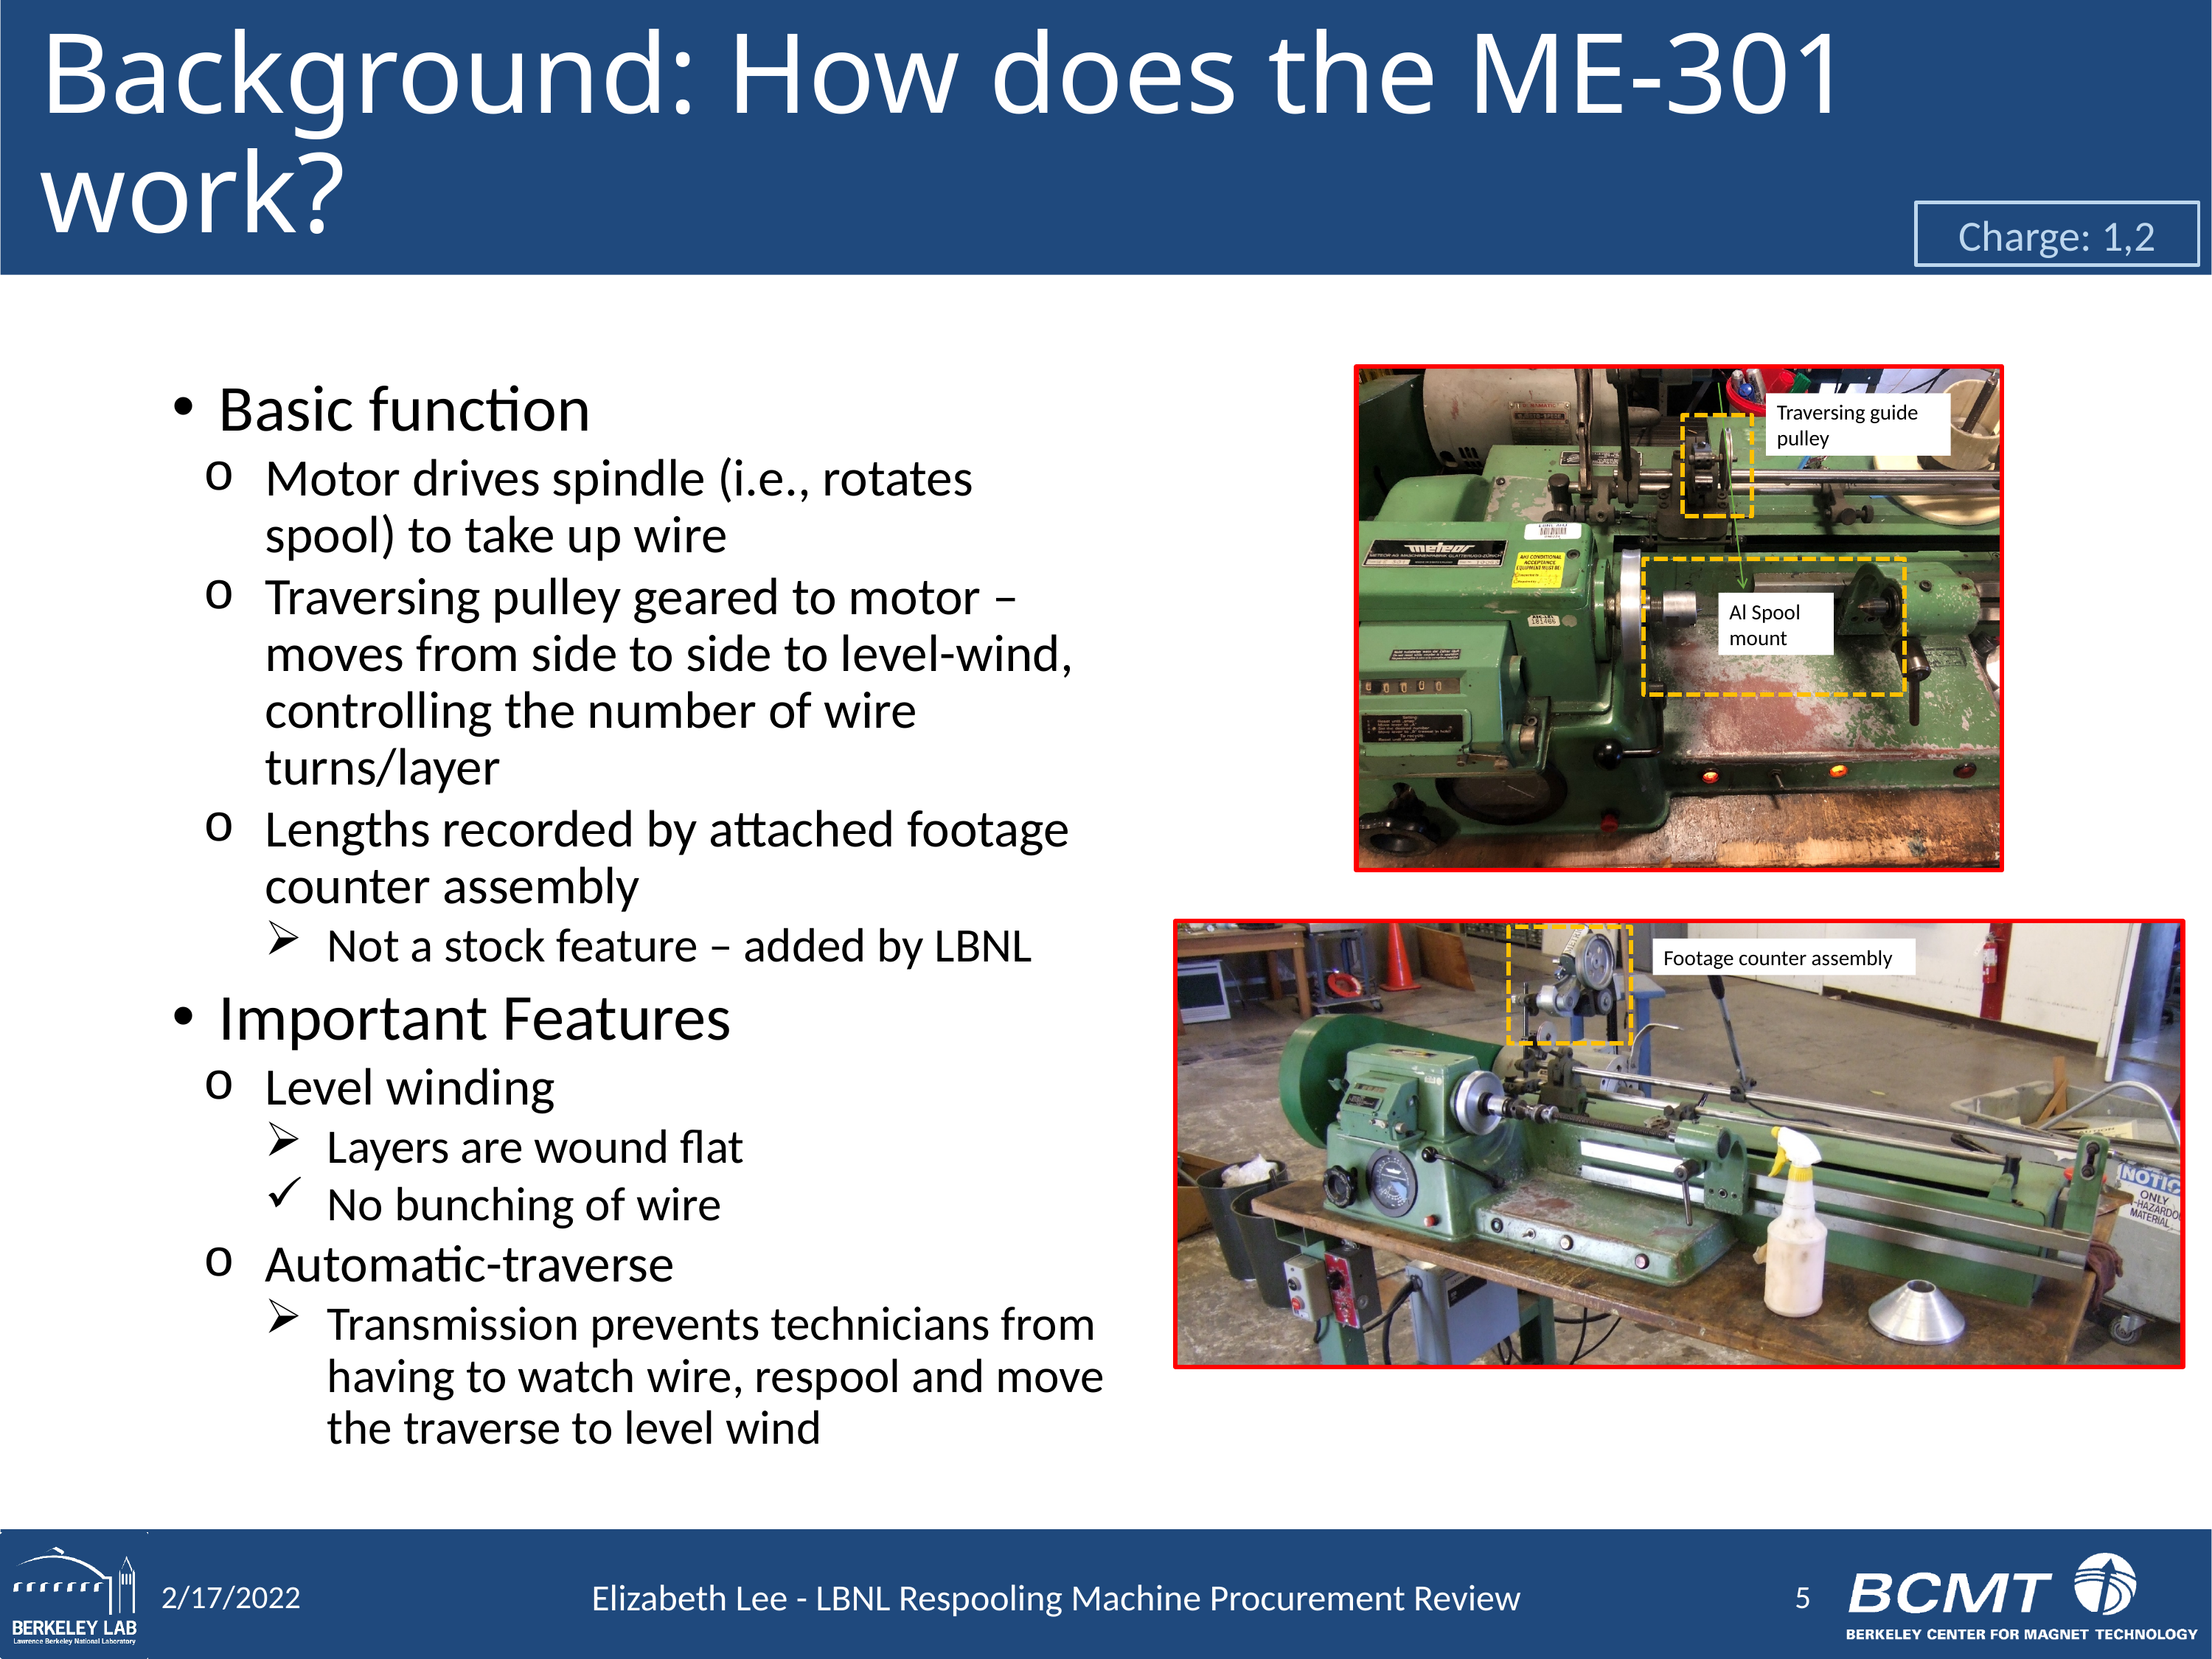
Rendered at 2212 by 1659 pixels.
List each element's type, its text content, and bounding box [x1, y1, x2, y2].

slide_number 5 [1714, 1532, 1823, 1659]
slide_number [150, 1545, 385, 1647]
text_box Charge: 1,2 [1916, 202, 2199, 265]
title Background: How does the ME-301 work? [28, 5, 2184, 269]
picture [0, 1532, 148, 1659]
picture [1845, 1550, 2203, 1641]
footer Elizabeth Lee - LBNL Respooling Machine Procurement Review [434, 1551, 1680, 1641]
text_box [1358, 368, 2000, 869]
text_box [1177, 923, 2181, 1365]
list Basic function Motor drives spindle (i.e., rotates spool) to take up wire Traversing pulley geared to motor – moves from side to side to level-wind, controlling the number of wire turns/layer Lengths recorded by attached footage counter assembly Not a stock feature – added by LBNL Important Features Level winding Layers are wound flat No bunching of wire Automatic-traverse Transmission prevents technicians from having to watch wire, respool and move the traverse to level wind [150, 369, 1129, 1465]
